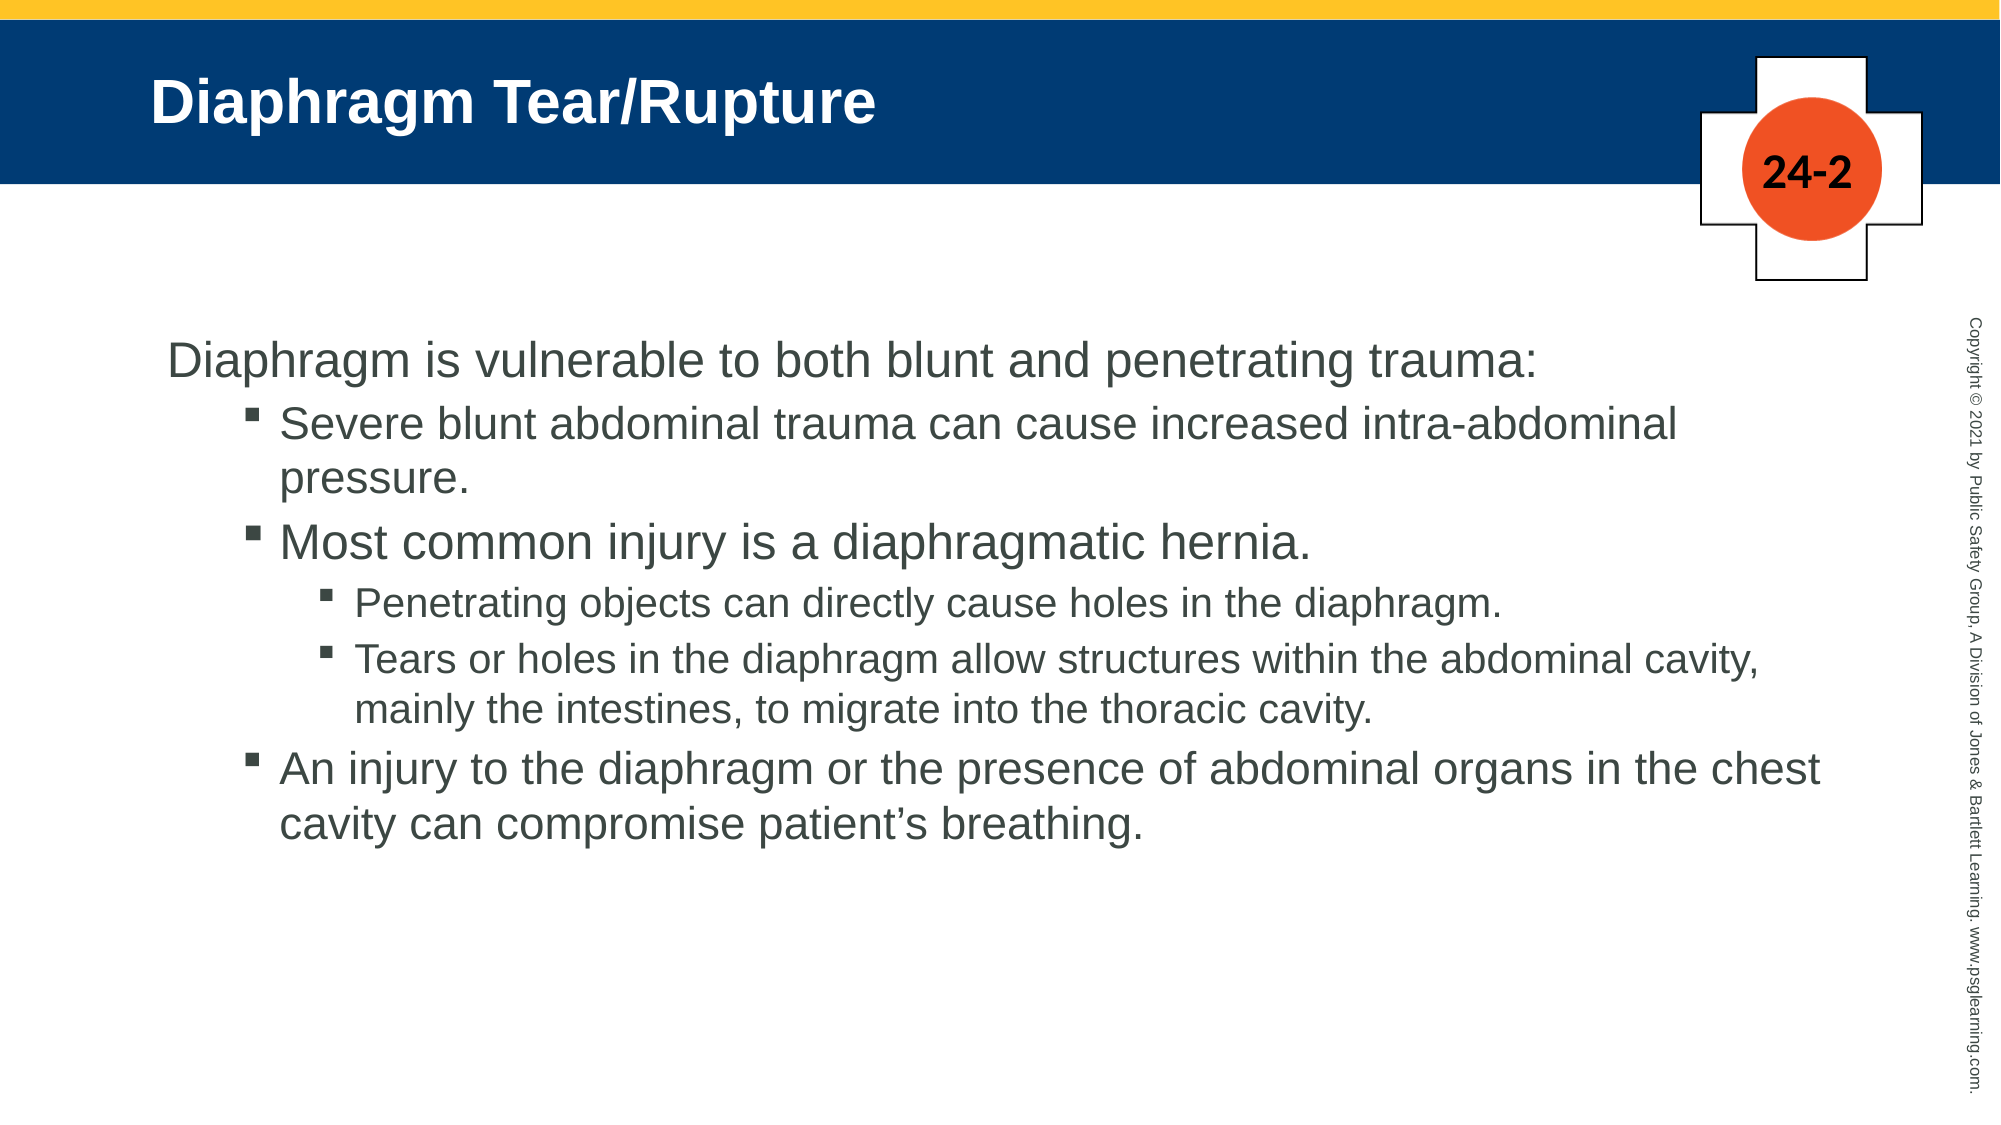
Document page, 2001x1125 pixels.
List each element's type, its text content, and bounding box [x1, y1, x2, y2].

picture [1699, 56, 1923, 281]
title Diaphragm Tear/Rupture [0, 19, 2000, 185]
list Diaphragm is vulnerable to both blunt and penetrating trauma: Severe blunt abdominal trauma can cause increased intra-abdominal pressure. Most common injury is a diaphragmatic hernia. Penetrating objects can directly cause holes in the diaphragm. Tears or holes in the diaphragm allow structures within the abdominal cavity, mainly the intestines, to migrate into the thoracic cavity. An injury to the diaphragm or the presence of abdominal organs in the chest cavity can compromise patient’s breathing. [151, 319, 1840, 1016]
